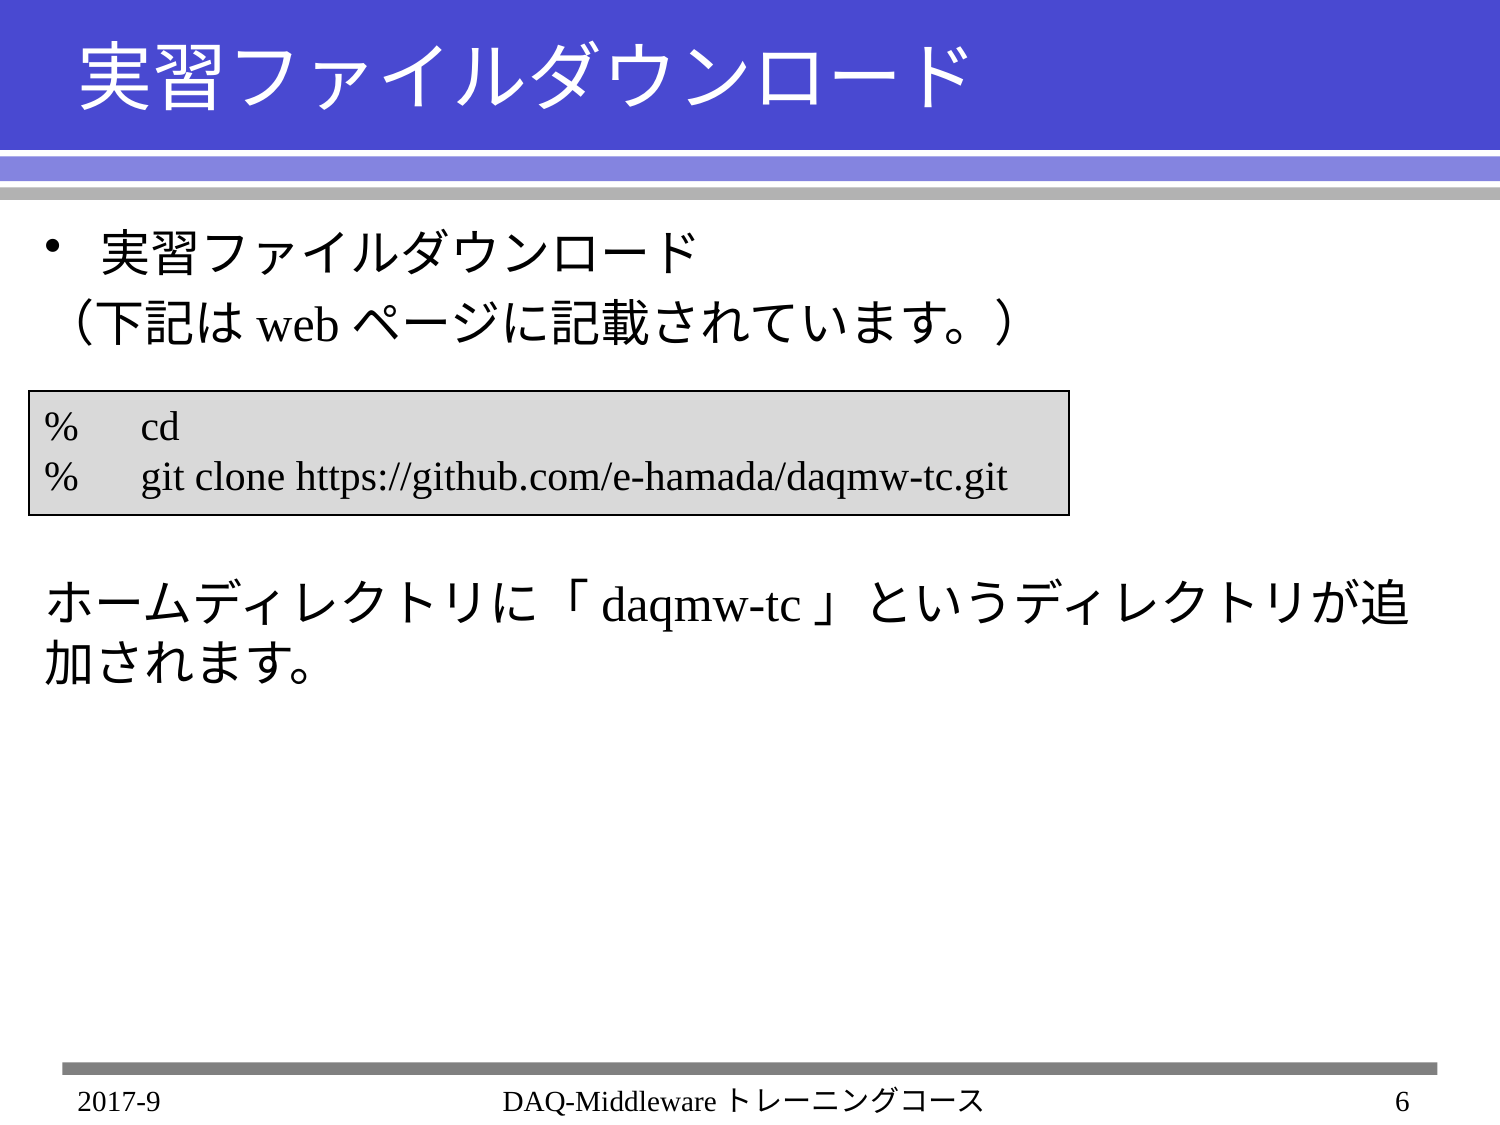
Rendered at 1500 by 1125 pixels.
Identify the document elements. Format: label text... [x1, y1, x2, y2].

footer DAQ-Middlewareトレーニングコース [466, 1074, 1022, 1125]
slide_number 2017-9 [62, 1074, 375, 1125]
text_box % cd % git clone https://github.com/e-hamada/daqmw-tc.git [28, 390, 1070, 516]
slide_number 6 [1112, 1074, 1425, 1125]
list 実習ファイルダウンロード （下記はwebページに記載されています。） ホームディレクトリに「daqmw-tc」というディレクトリが追加されます。 [29, 214, 1459, 1047]
title 実習ファイルダウンロード [62, 0, 1459, 150]
